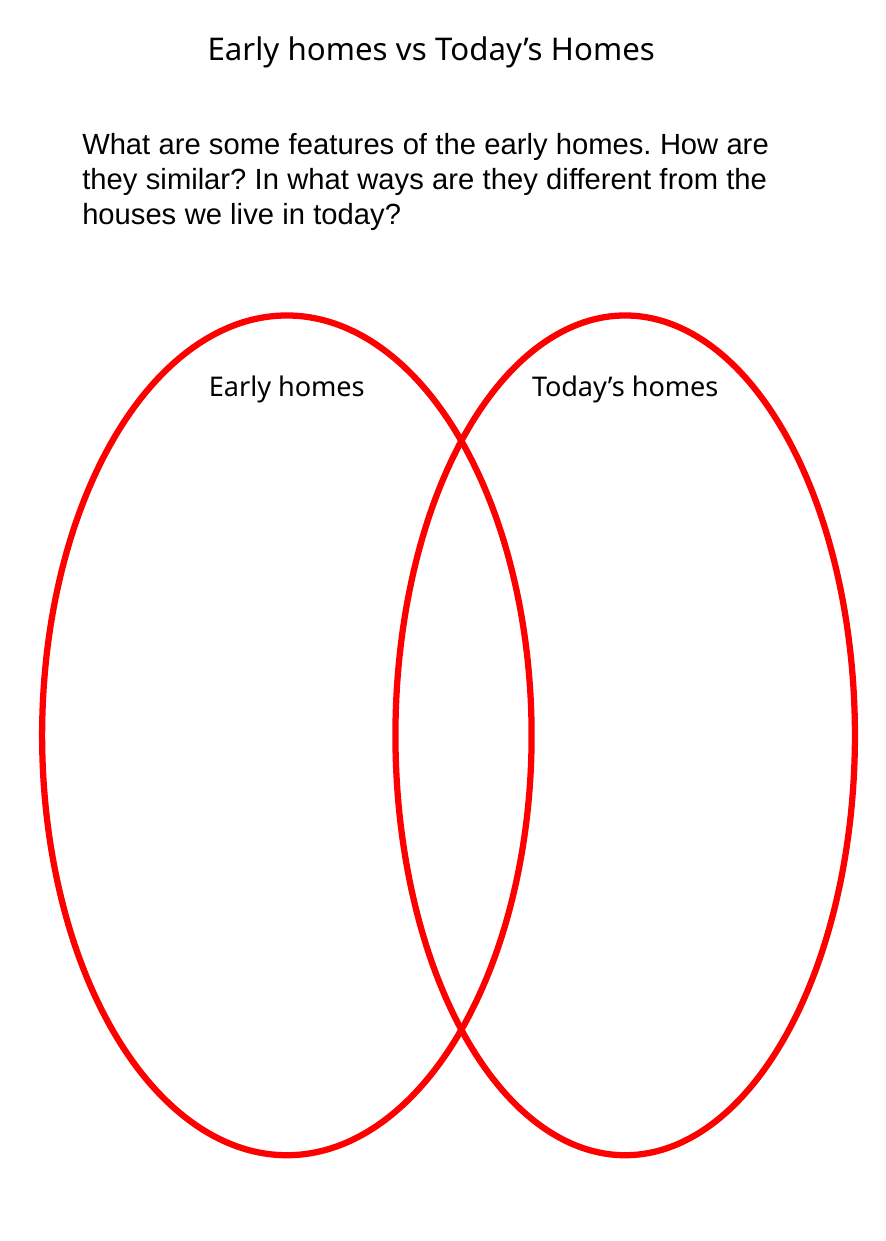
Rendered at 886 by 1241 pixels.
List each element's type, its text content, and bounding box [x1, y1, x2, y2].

text_box What are some features of the early homes. How are they similar? In what ways are they different from the houses we live in today? [67, 110, 807, 245]
text_box Early homes [157, 354, 417, 418]
text_box [184, 315, 390, 354]
text_box [42, 379, 461, 1156]
text_box Today’s homes [495, 354, 755, 418]
text_box [395, 388, 855, 1156]
text_box Early homes vs Today’s Homes [86, 13, 777, 82]
text_box [529, 315, 722, 354]
